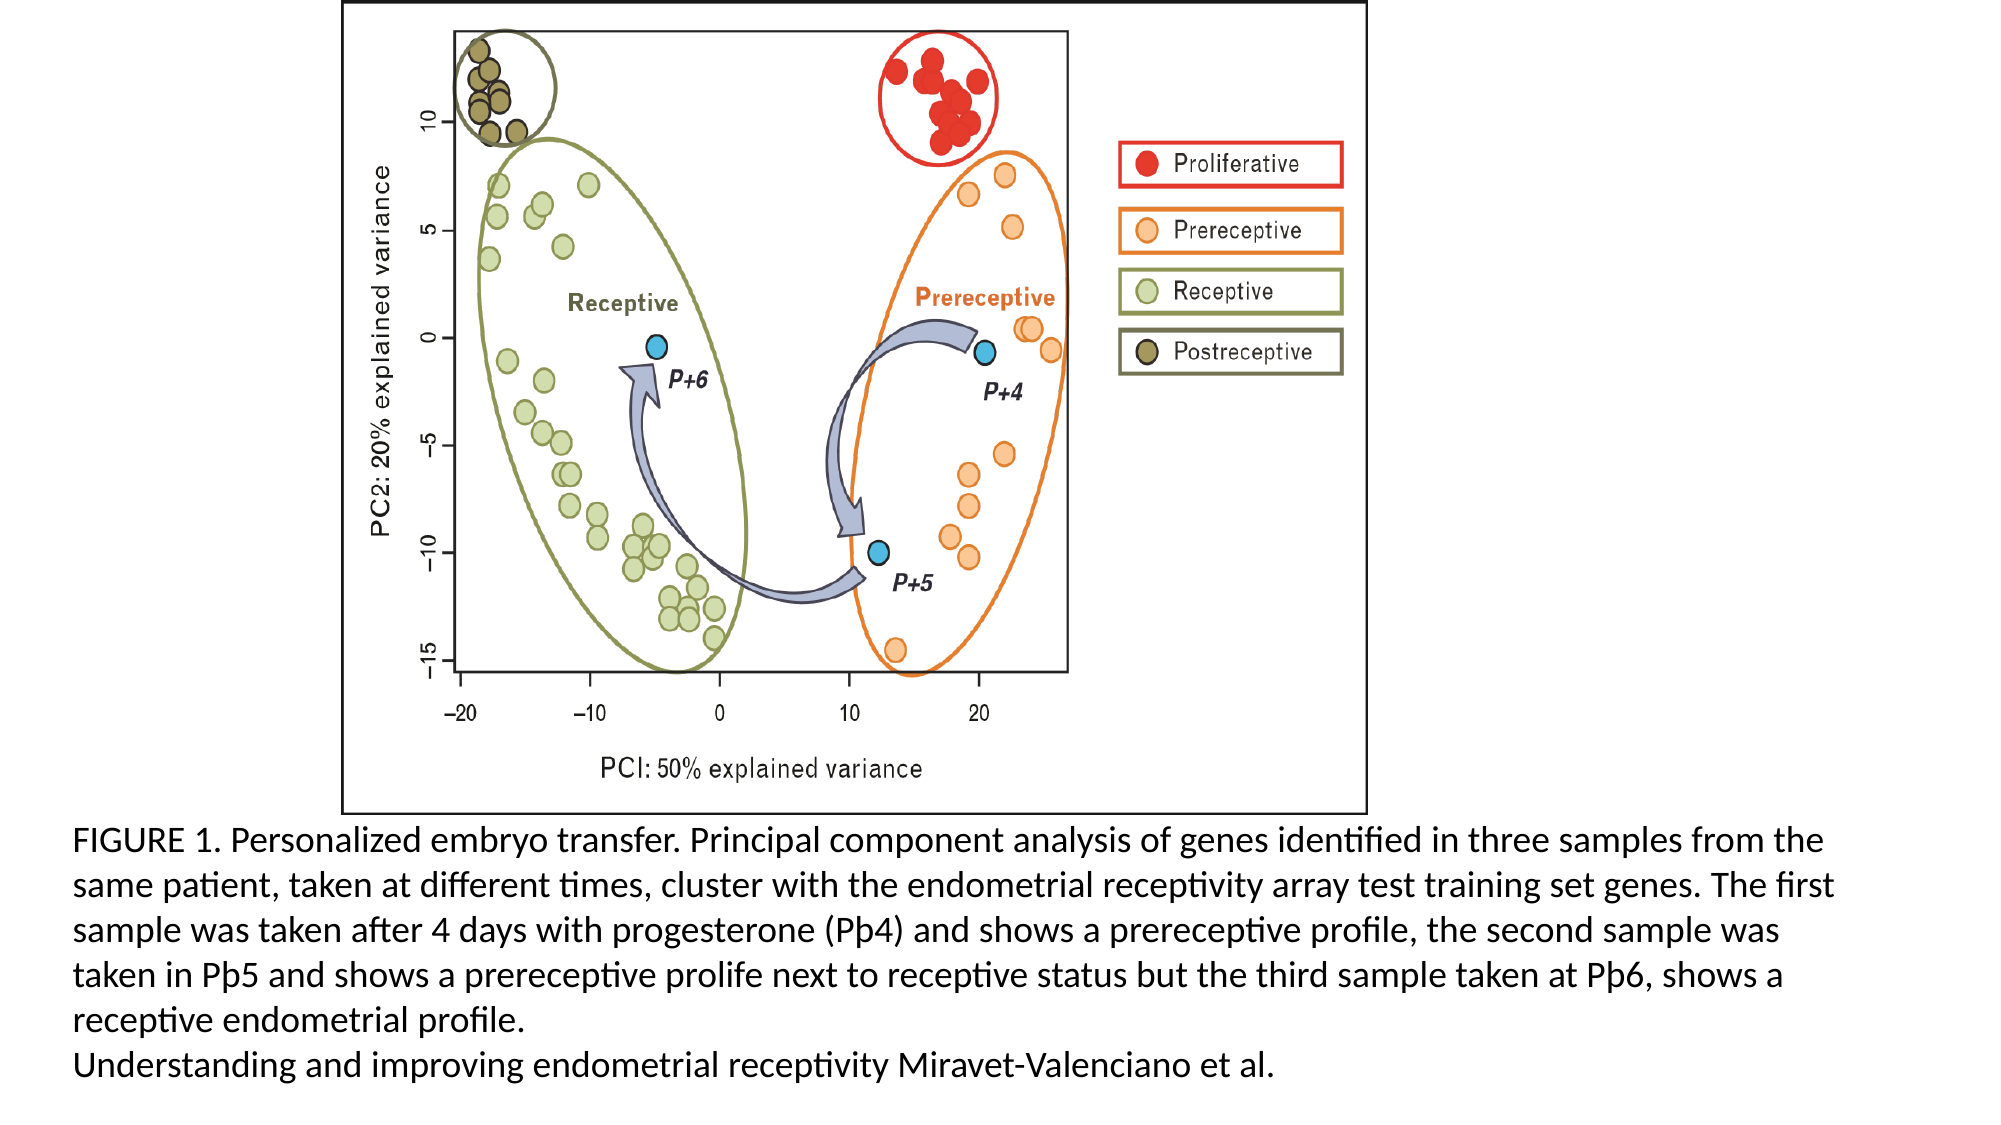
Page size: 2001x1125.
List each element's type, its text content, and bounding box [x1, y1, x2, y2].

text_box FIGURE 1. Personalized embryo transfer. Principal component analysis of genes identified in three samples from the same patient, taken at different times, cluster with the endometrial receptivity array test training set genes. The first sample was taken after 4 days with progesterone (Pþ4) and shows a prereceptive profile, the second sample was taken in Pþ5 and shows a prereceptive prolife next to receptive status but the third sample taken at Pþ6, shows a receptive endometrial profile. Understanding and improving endometrial receptivity Miravet-Valenciano et al. [57, 807, 1888, 1125]
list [340, 0, 1368, 815]
